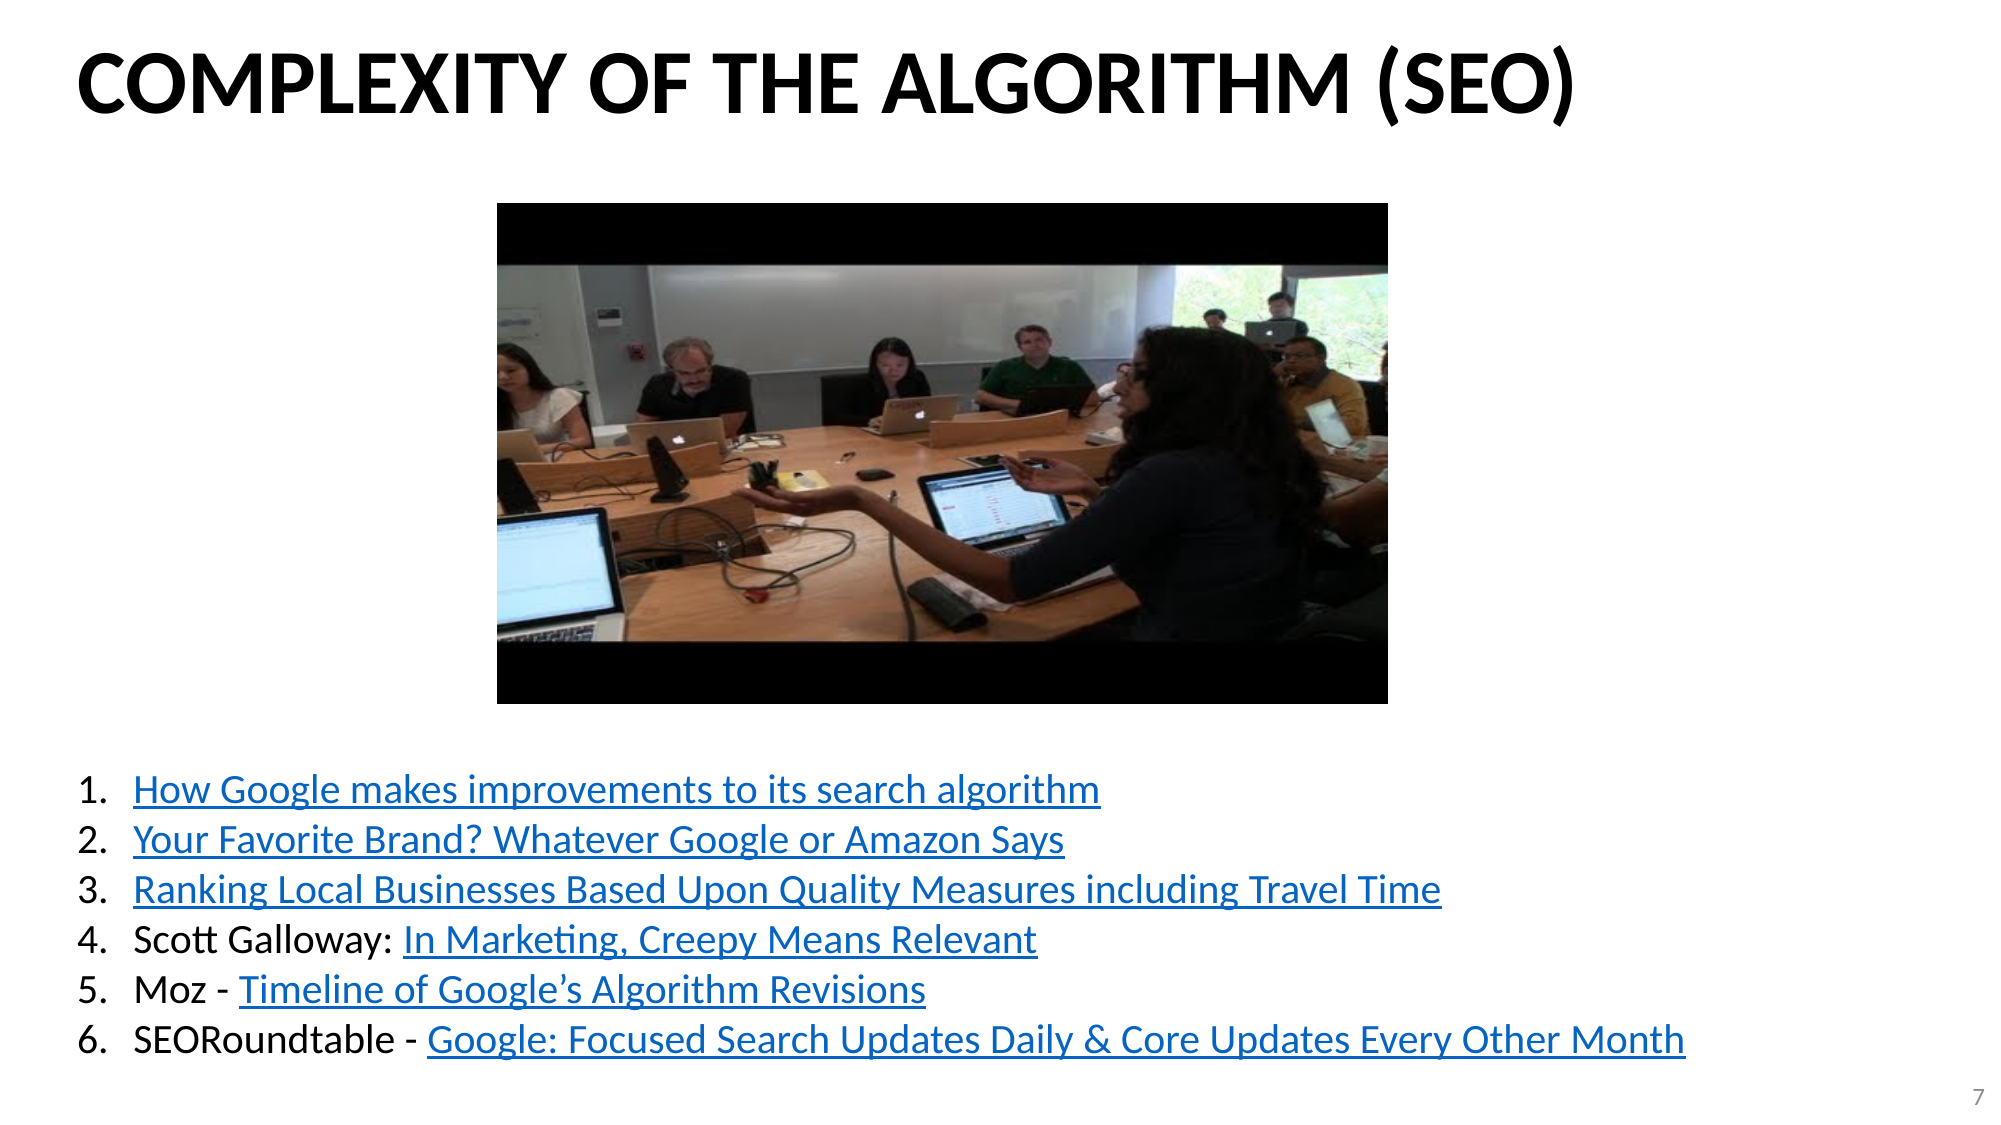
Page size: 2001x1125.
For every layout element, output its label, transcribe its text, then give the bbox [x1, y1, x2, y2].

slide_number 7 [1550, 1065, 2000, 1125]
text_box How Google makes improvements to its search algorithm Your Favorite Brand? Whatever Google or Amazon Says Ranking Local Businesses Based Upon Quality Measures including Travel Time Scott Galloway: In Marketing, Creepy Means Relevant Moz - Timeline of Google’s Algorithm Revisions SEORoundtable - Google: Focused Search Updates Daily & Core Updates Every Other Month [62, 754, 1719, 1060]
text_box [496, 202, 1389, 705]
title COMPLEXITY OF THE ALGORITHM (SEO) [62, 14, 1836, 154]
